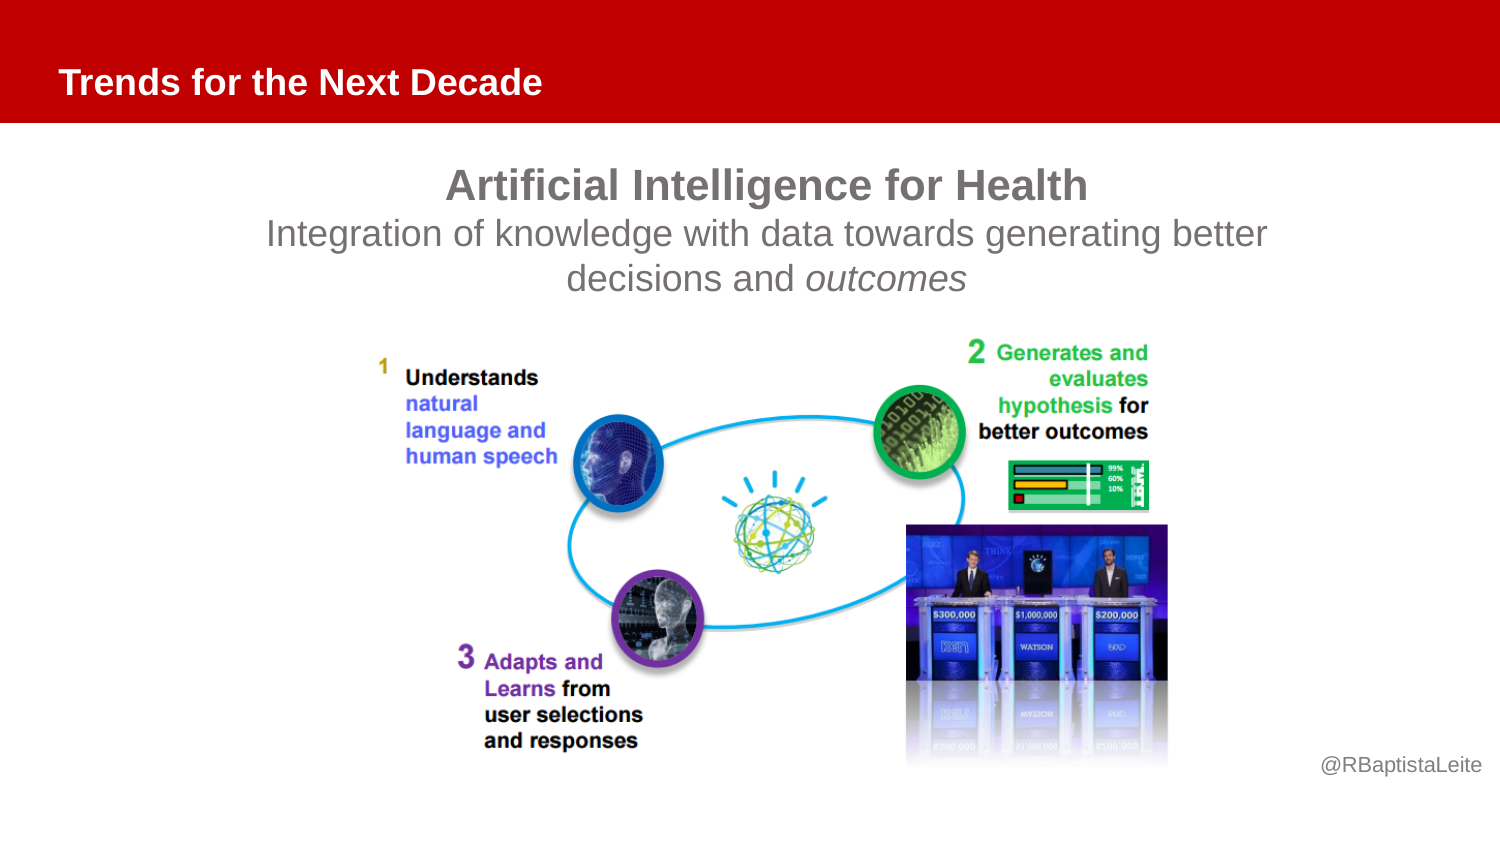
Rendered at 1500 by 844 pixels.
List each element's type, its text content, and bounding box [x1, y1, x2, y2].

text_box Trends for the Next Decade [43, 50, 1151, 111]
picture [360, 331, 1177, 779]
text_box @RBaptistaLeite [1305, 742, 1498, 784]
text_box Artificial Intelligence for Health Integration of knowledge with data towards generating better decisions and outcomes [213, 149, 1321, 307]
text_box [0, 0, 1500, 125]
